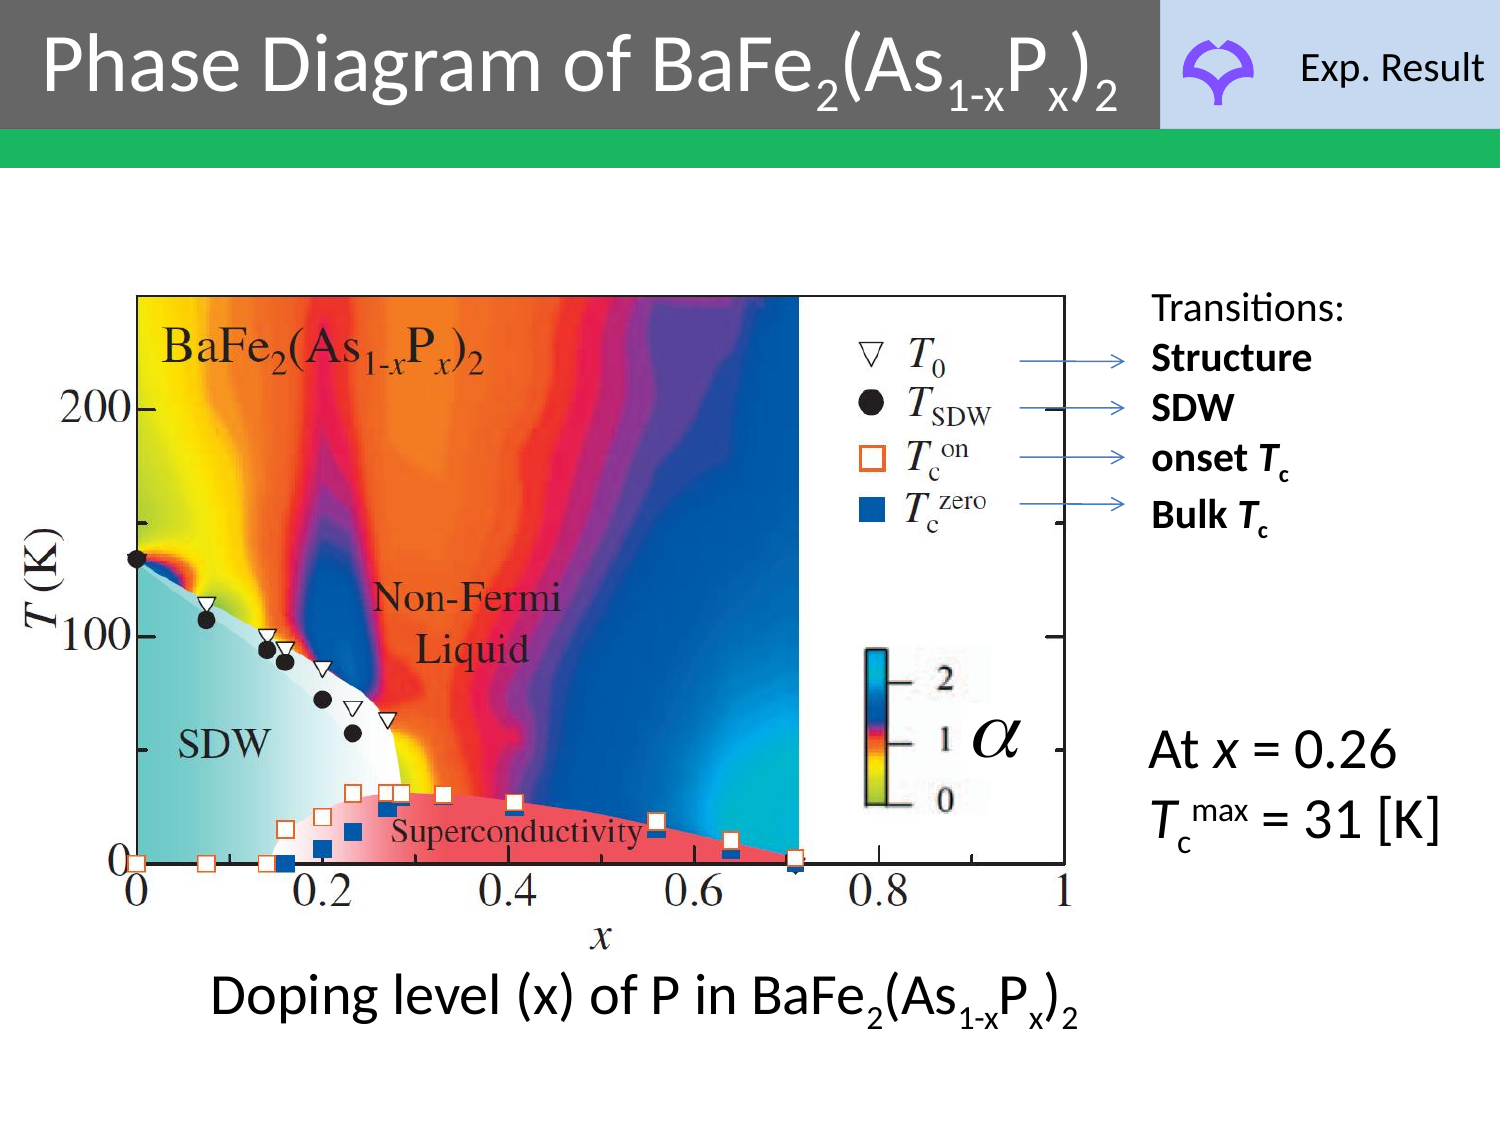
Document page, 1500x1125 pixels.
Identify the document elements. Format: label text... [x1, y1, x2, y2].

text_box At x = 0.26 Tcmax = 31 [K] [1133, 703, 1458, 868]
text_box Transitions: Structure SDW onset Tc Bulk Tc [1136, 222, 1395, 552]
text_box Doping level (x) of P in BaFe2(As1-xPx)2 [196, 954, 1094, 1044]
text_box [960, 702, 1044, 779]
picture [1182, 39, 1255, 106]
text_box [0, 128, 1500, 168]
picture [2, 281, 1091, 950]
text_box Phase Diagram of BaFe2(As1-xPx)2 [0, 0, 1161, 129]
text_box Exp. Result [1161, 0, 1500, 128]
